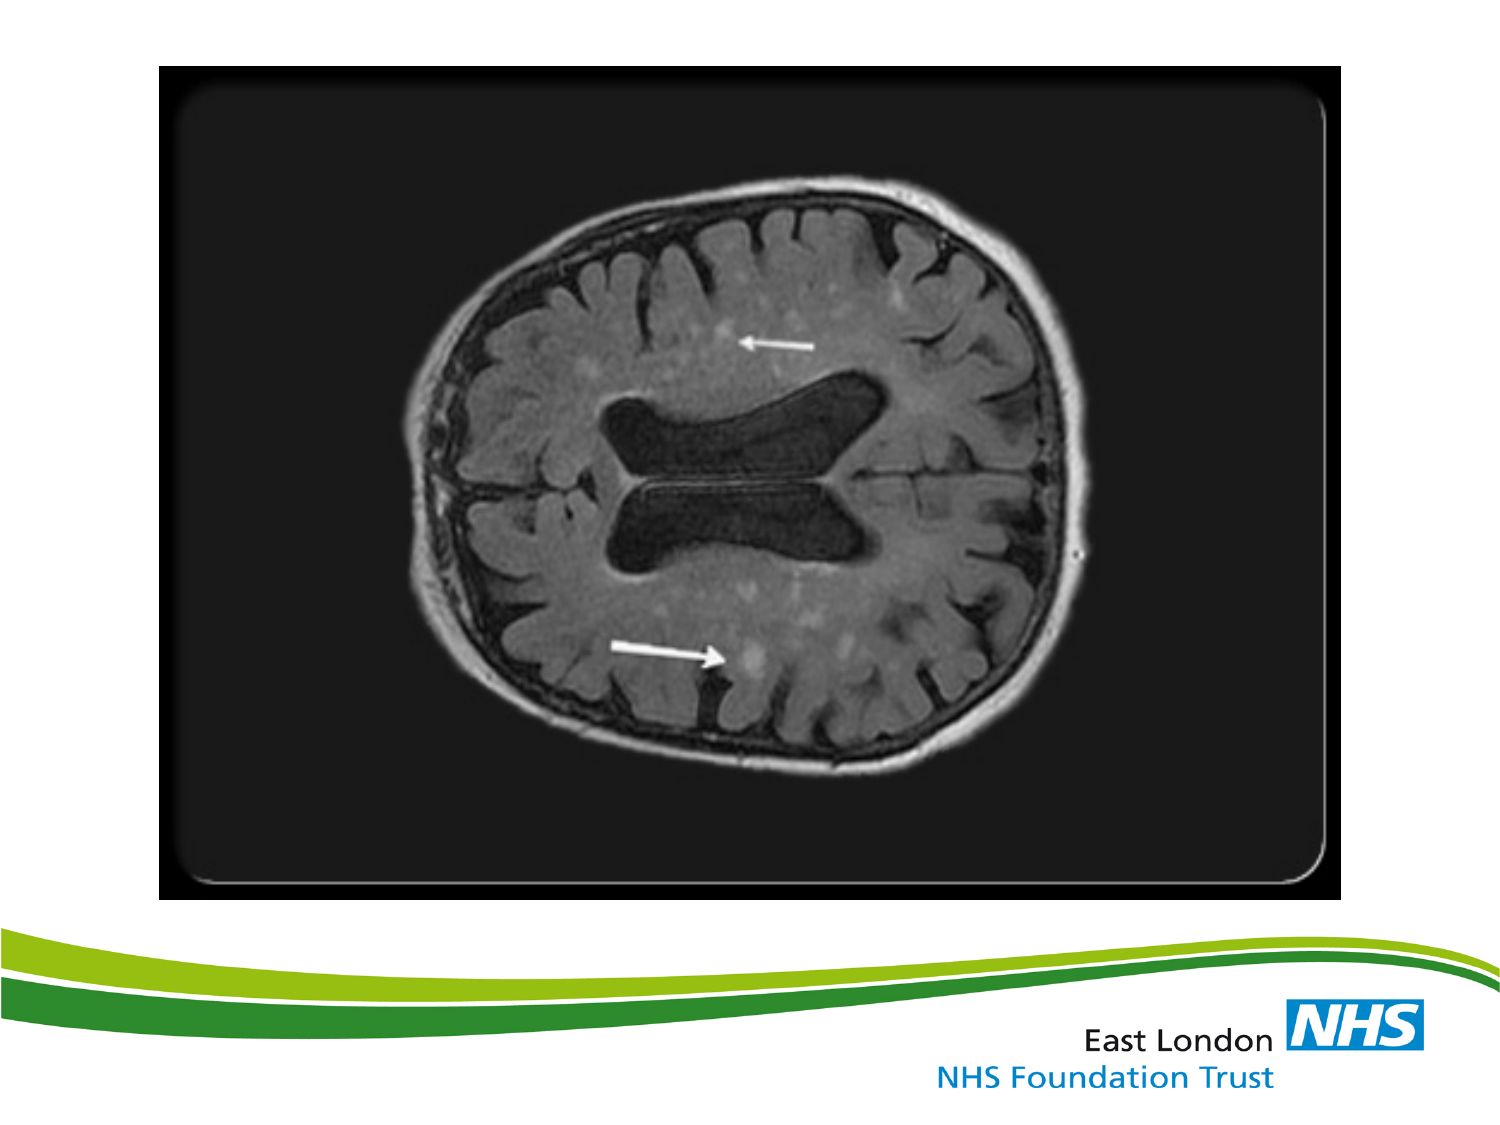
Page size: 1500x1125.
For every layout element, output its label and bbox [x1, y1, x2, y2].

picture [1032, 1074, 1042, 1086]
picture [1154, 1074, 1164, 1086]
picture [1093, 1074, 1102, 1088]
picture [1073, 1075, 1081, 1088]
picture [159, 66, 1341, 900]
picture [1175, 1075, 1183, 1088]
picture [0, 928, 1500, 1088]
picture [966, 1078, 978, 1088]
picture [942, 1072, 952, 1088]
